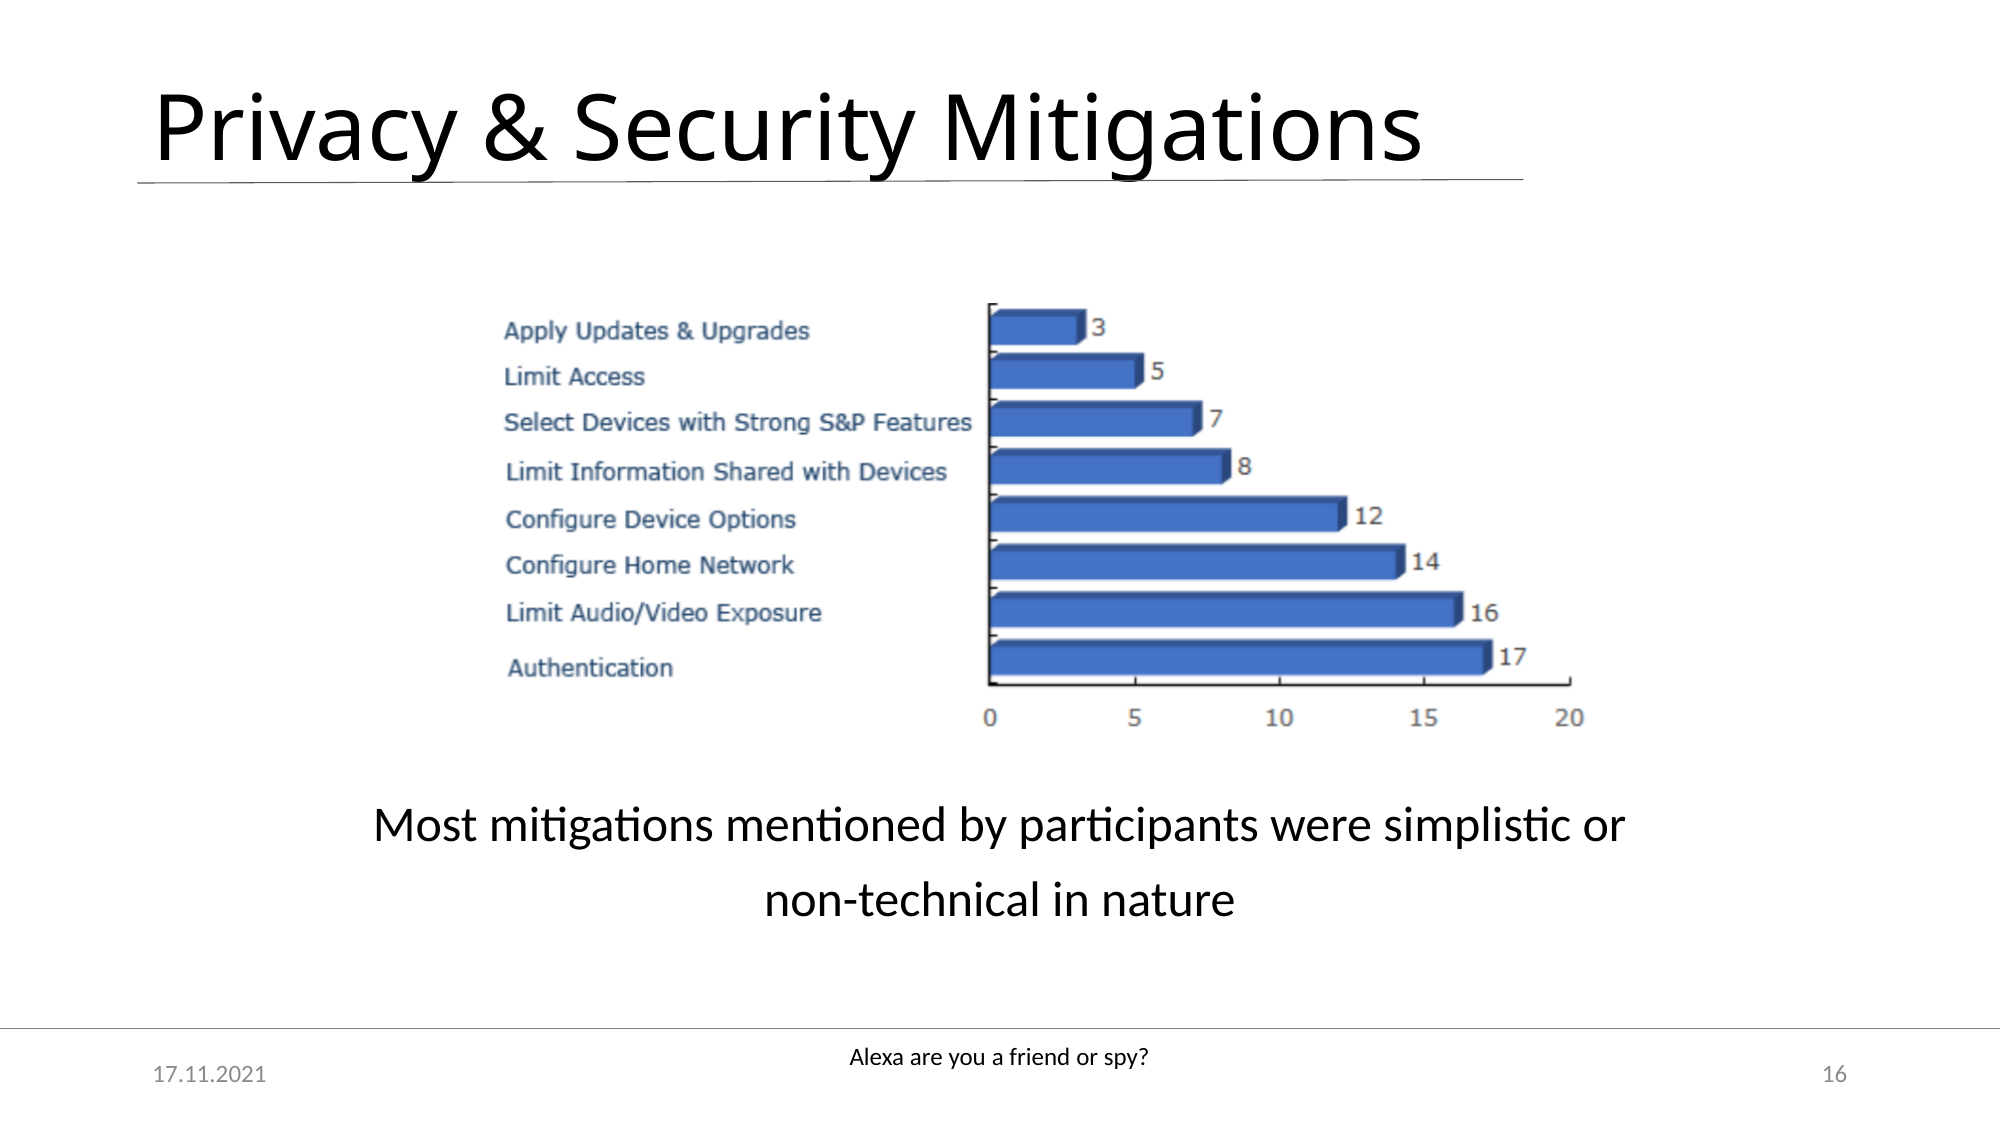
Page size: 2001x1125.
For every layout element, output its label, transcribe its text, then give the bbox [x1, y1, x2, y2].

picture [450, 276, 1695, 753]
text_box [137, 179, 1524, 184]
slide_number 16 [1412, 1042, 1863, 1103]
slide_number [137, 1042, 588, 1103]
title Privacy & Security Mitigations [137, 22, 1863, 240]
list Most mitigations mentioned by participants were simplistic or non-technical in nature [217, 790, 1783, 954]
